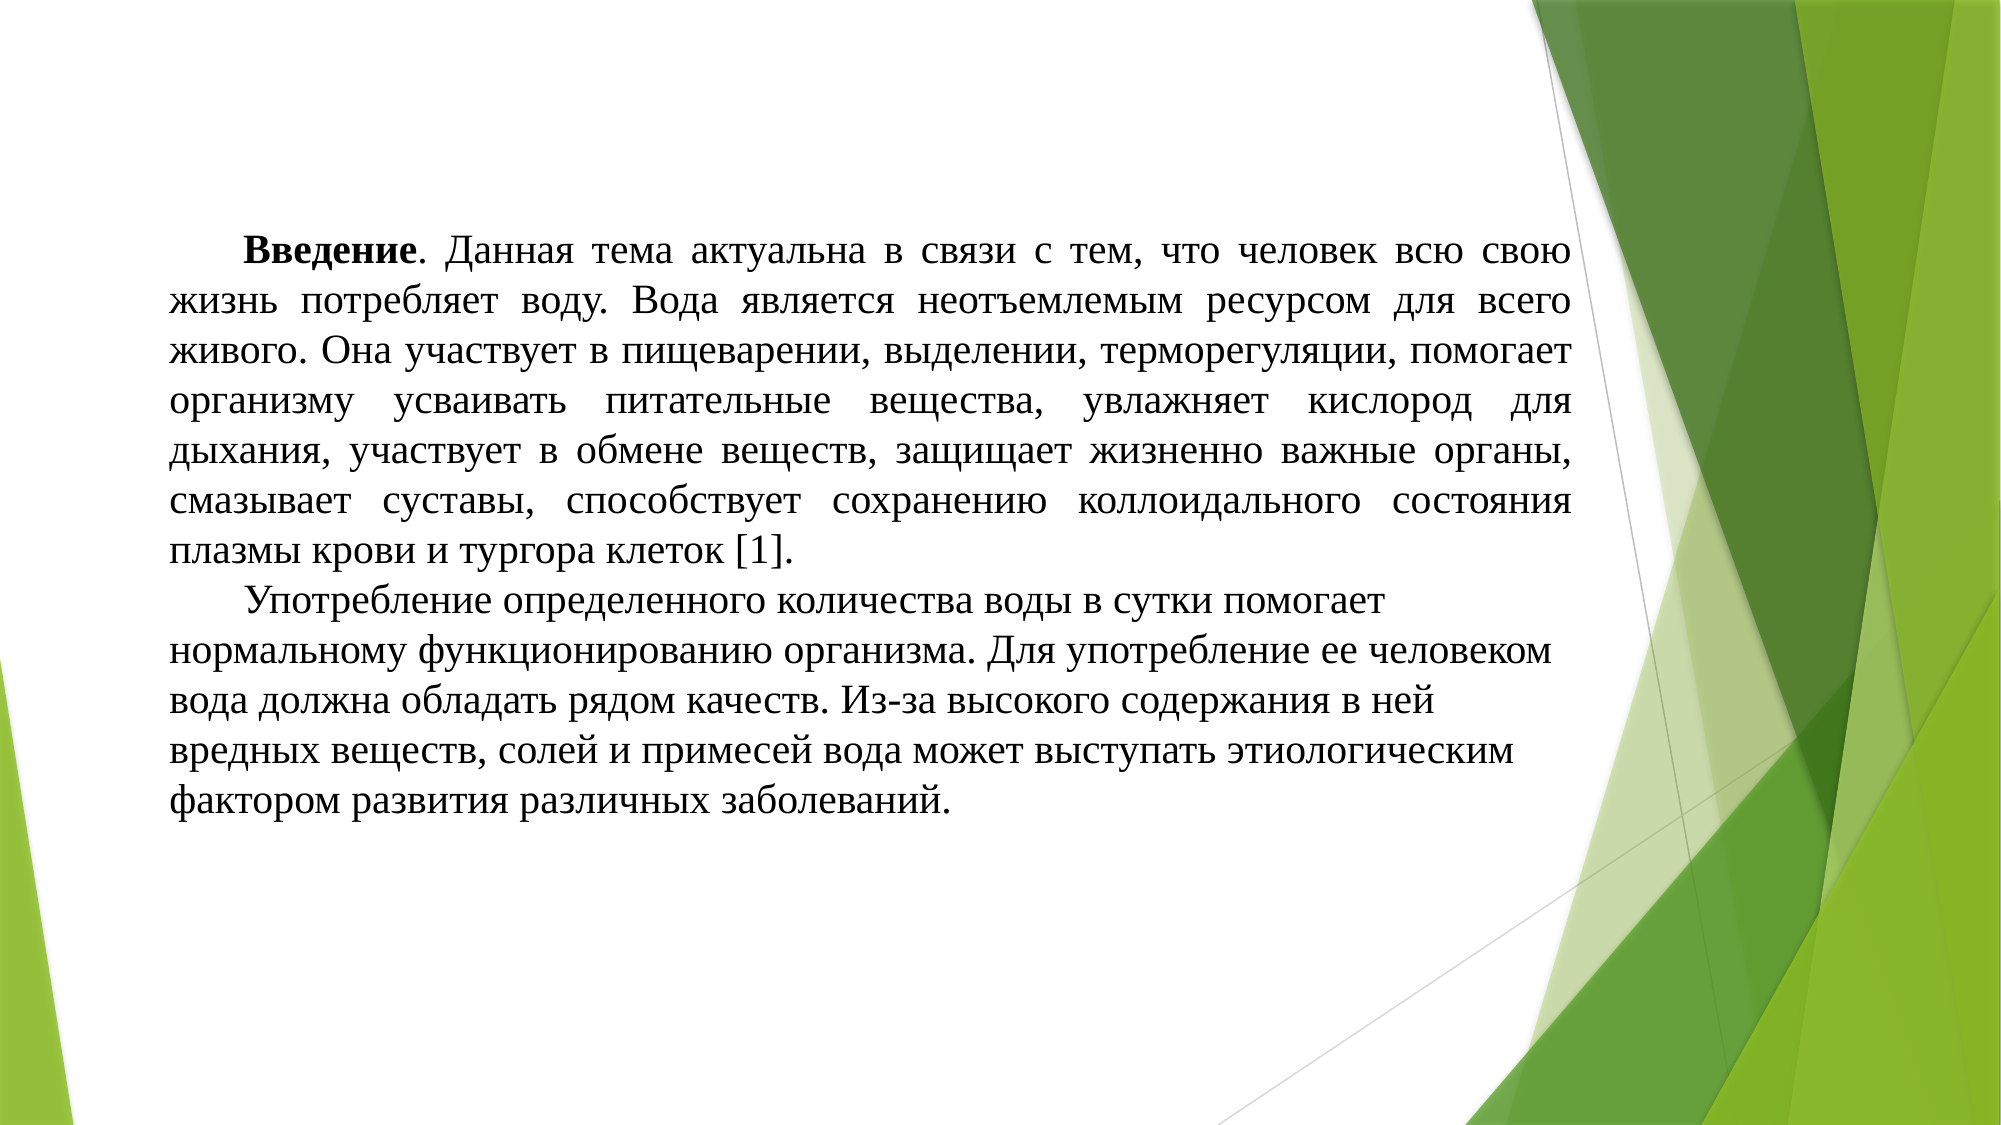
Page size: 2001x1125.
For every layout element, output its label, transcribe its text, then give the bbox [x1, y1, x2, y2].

text_box Введение. Данная тема актуальна в связи с тем, что человек всю свою жизнь потребляет воду. Вода является неотъемлемым ресурсом для всего живого. Она участвует в пищеварении, выделении, терморегуляции, помогает организму усваивать питательные вещества, увлажняет кислород для дыхания, участвует в обмене веществ, защищает жизненно важные органы, смазывает суставы, способствует сохранению коллоидального состояния плазмы крови и тургора клеток [1]. Употребление определенного количества воды в сутки помогает нормальному функционированию организма. Для употребление ее человеком вода должна обладать рядом качеств. Из-за высокого содержания в ней вредных веществ, солей и примесей вода может выступать этиологическим фактором развития различных заболеваний. [154, 214, 1588, 830]
